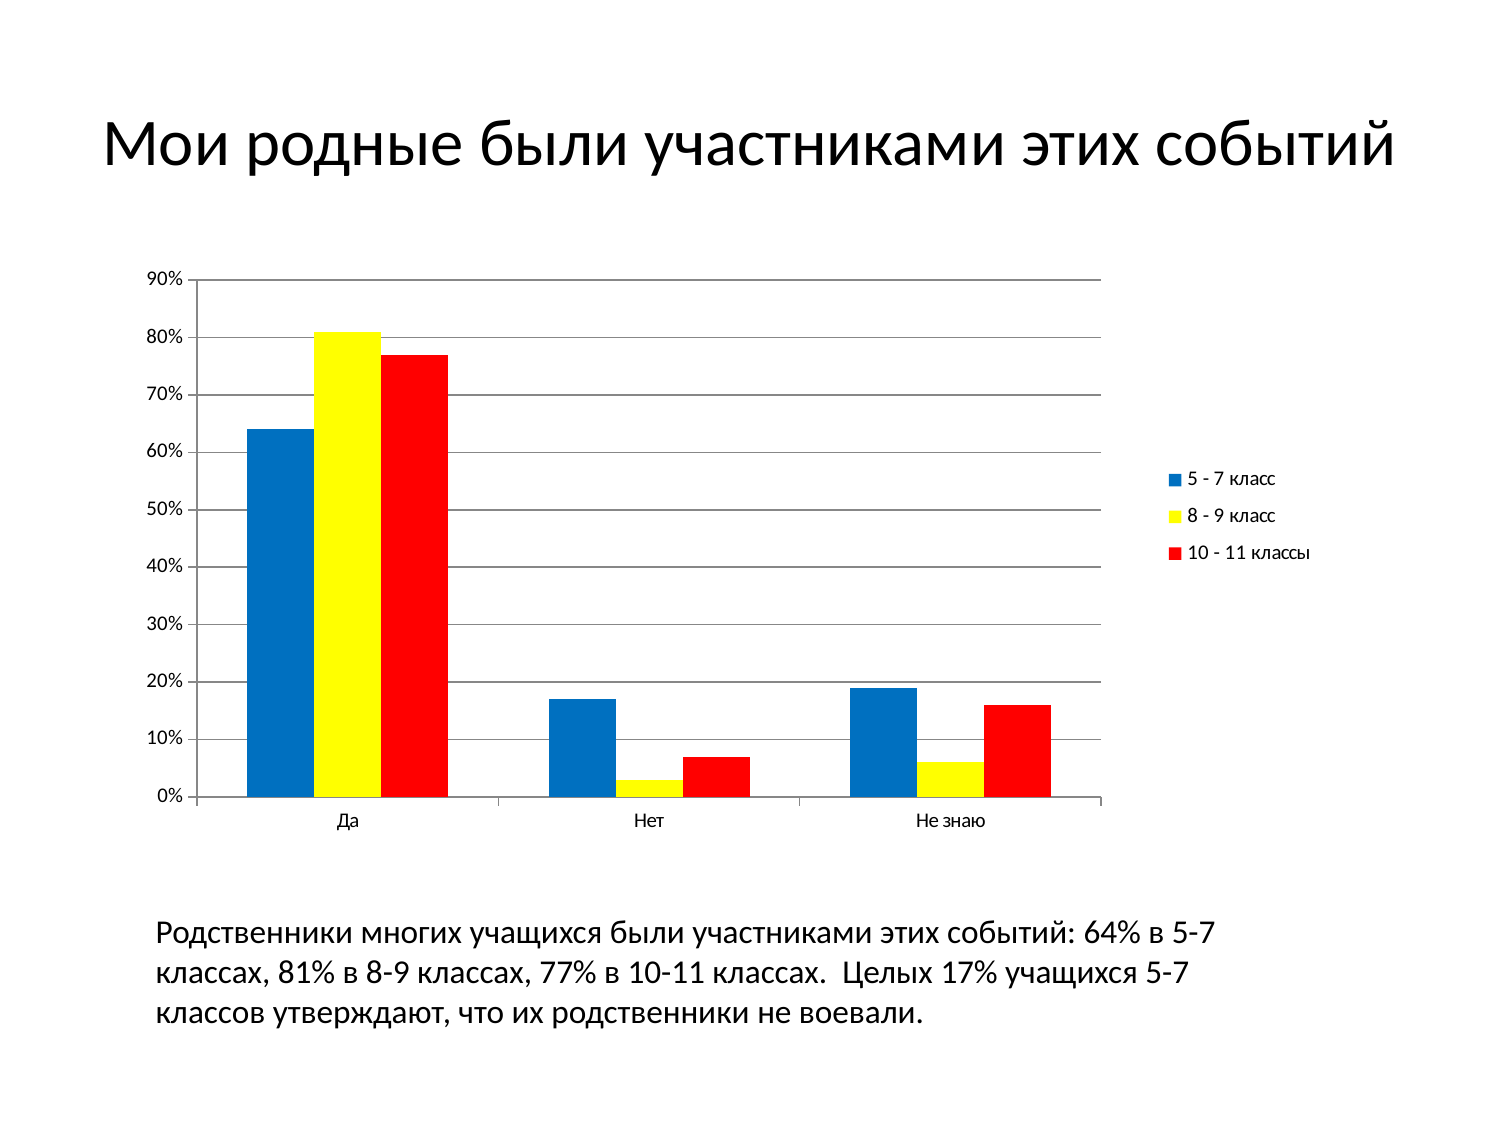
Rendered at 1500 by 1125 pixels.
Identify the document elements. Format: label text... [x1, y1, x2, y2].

text_box Родственники многих учащихся были участниками этих событий: 64% в 5-7 классах, 81% в 8-9 классах, 77% в 10-11 классах. Целых 17% учащихся 5-7 классов утверждают, что их родственники не воевали. [140, 903, 1301, 1038]
chart [105, 234, 1360, 856]
title Мои родные были участниками этих событий [75, 45, 1425, 233]
